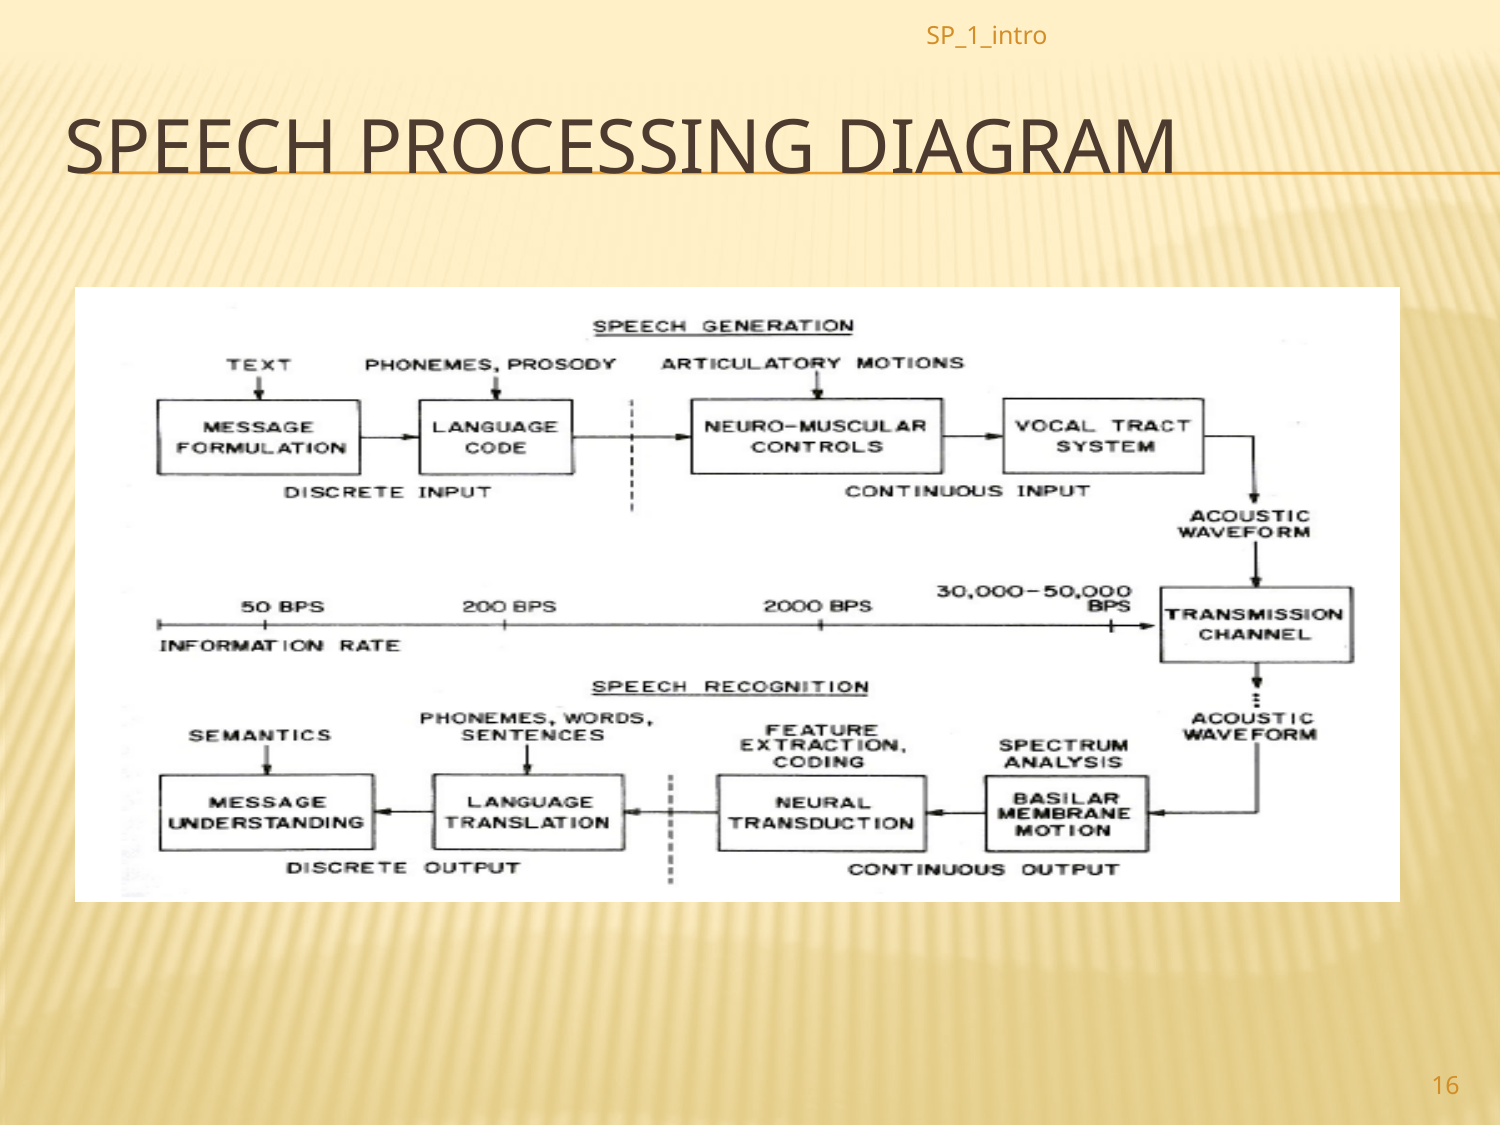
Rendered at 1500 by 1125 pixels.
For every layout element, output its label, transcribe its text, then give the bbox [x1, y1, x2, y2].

slide_number 16 [1350, 1061, 1475, 1103]
title Speech Processing Diagram [50, 75, 1475, 213]
footer SP_1_intro [587, 12, 1063, 60]
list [74, 287, 1401, 902]
